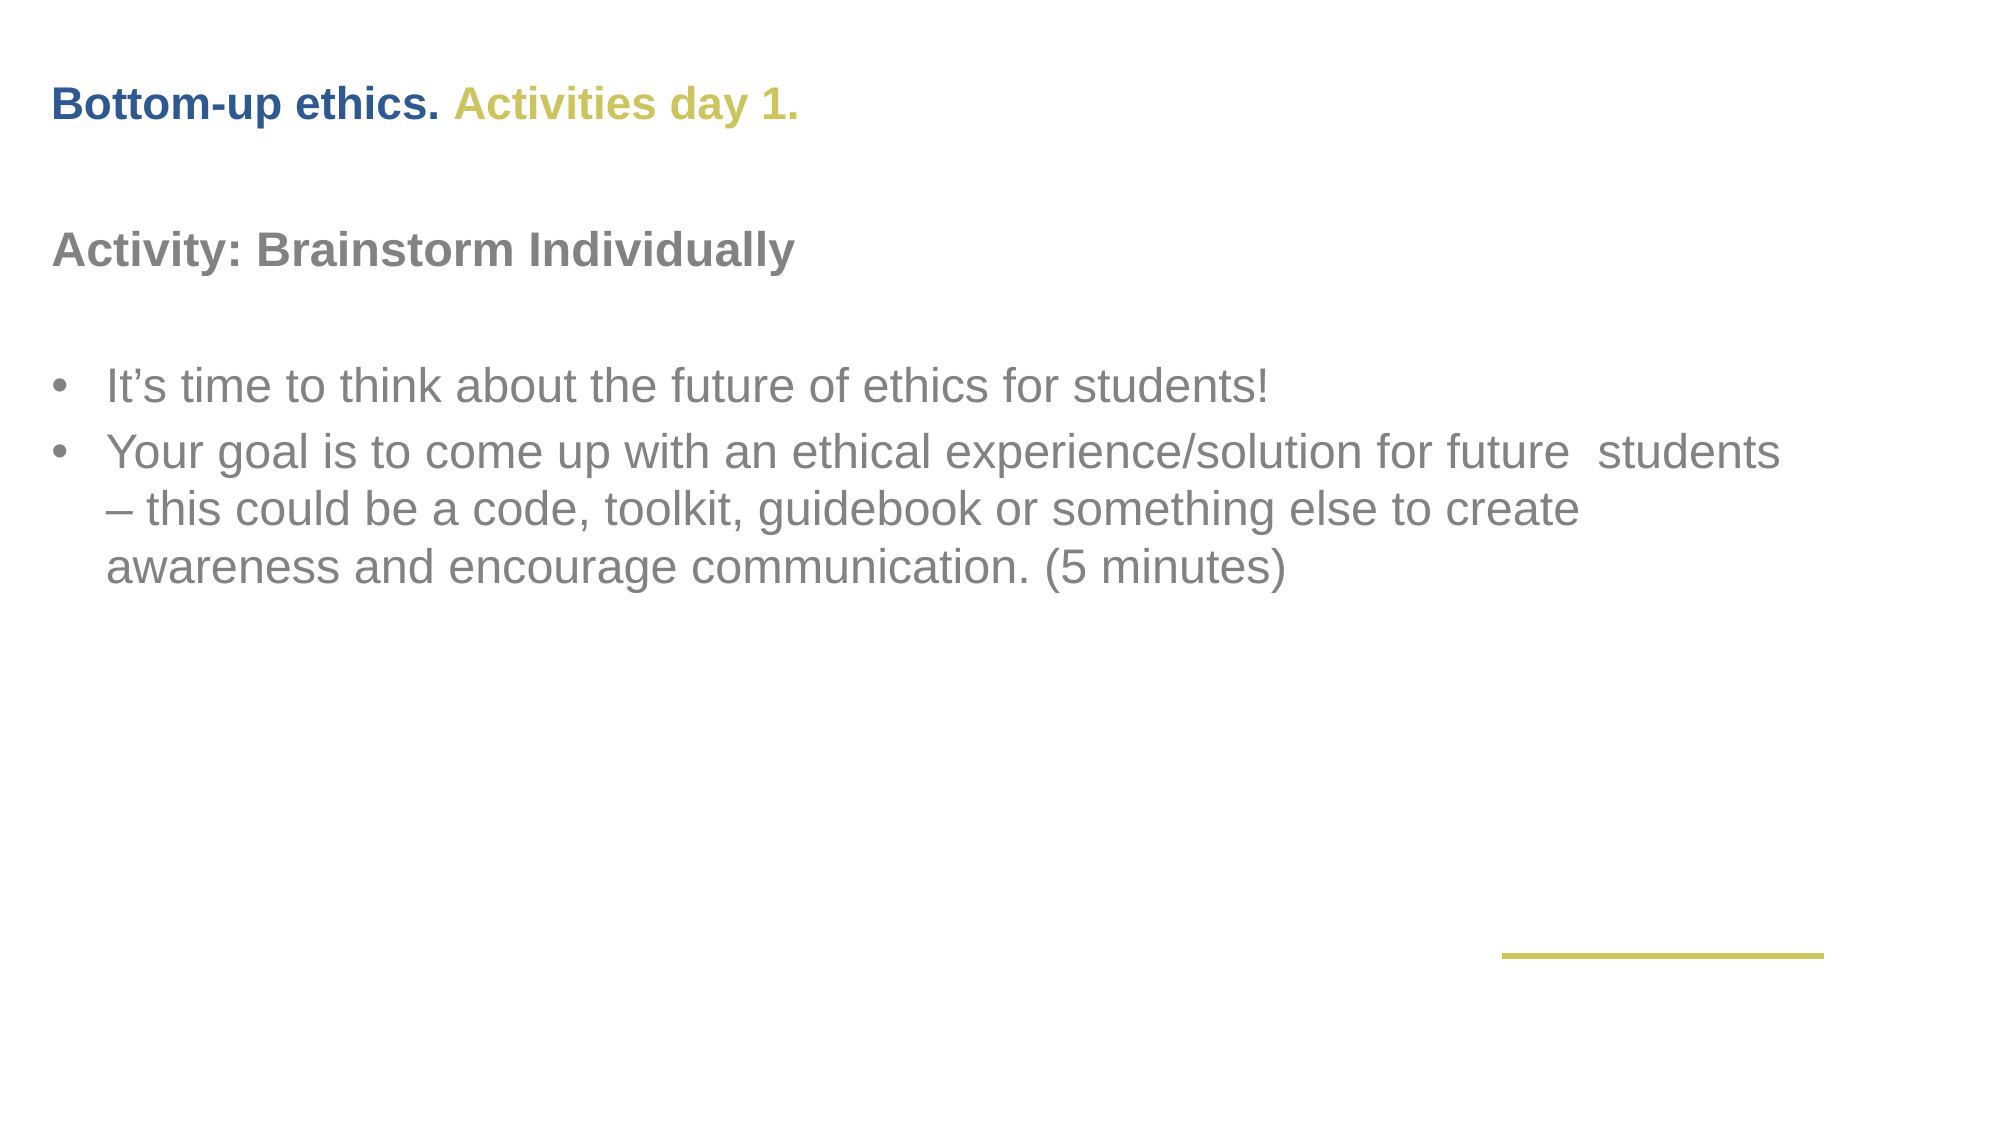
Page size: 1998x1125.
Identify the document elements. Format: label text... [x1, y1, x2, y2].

text_box Bottom-up ethics. Activities day 1. [43, 70, 1769, 139]
text_box Activity: Brainstorm Individually It’s time to think about the future of ethics for students! Your goal is to come up with an ethical experience/solution for future students – this could be a code, toolkit, guidebook or something else to create awareness and encourage communication. (5 minutes) [43, 213, 1825, 855]
